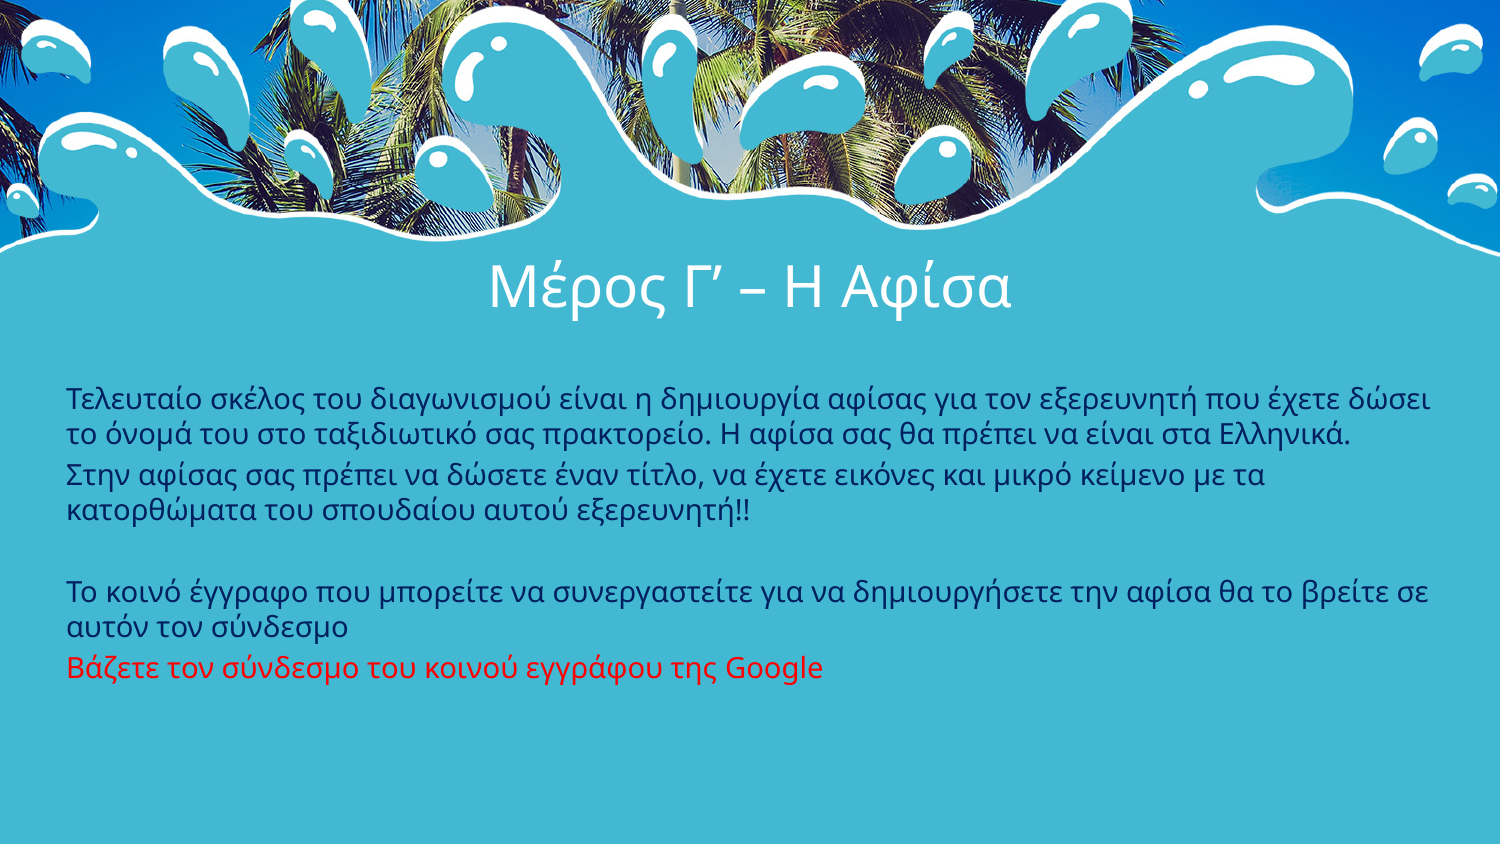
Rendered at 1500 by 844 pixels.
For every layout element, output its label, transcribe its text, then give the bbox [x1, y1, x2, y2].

picture [0, 0, 1500, 844]
text_box Μέρος Γ’ – Η Αφίσα [311, 241, 1189, 336]
text_box Τελευταίο σκέλος του διαγωνισμού είναι η δημιουργία αφίσας για τον εξερευνητή που έχετε δώσει το όνομά του στο ταξιδιωτικό σας πρακτορείο. Η αφίσα σας θα πρέπει να είναι στα Ελληνικά. Στην αφίσας σας πρέπει να δώσετε έναν τίτλο, να έχετε εικόνες και μικρό κείμενο με τα κατορθώματα του σπουδαίου αυτού εξερευνητή!! Το κοινό έγγραφο που μπορείτε να συνεργαστείτε για να δημιουργήσετε την αφίσα θα το βρείτε σε αυτόν τον σύνδεσμο Βάζετε τον σύνδεσμο του κοινού εγγράφου της Google [51, 373, 1449, 822]
